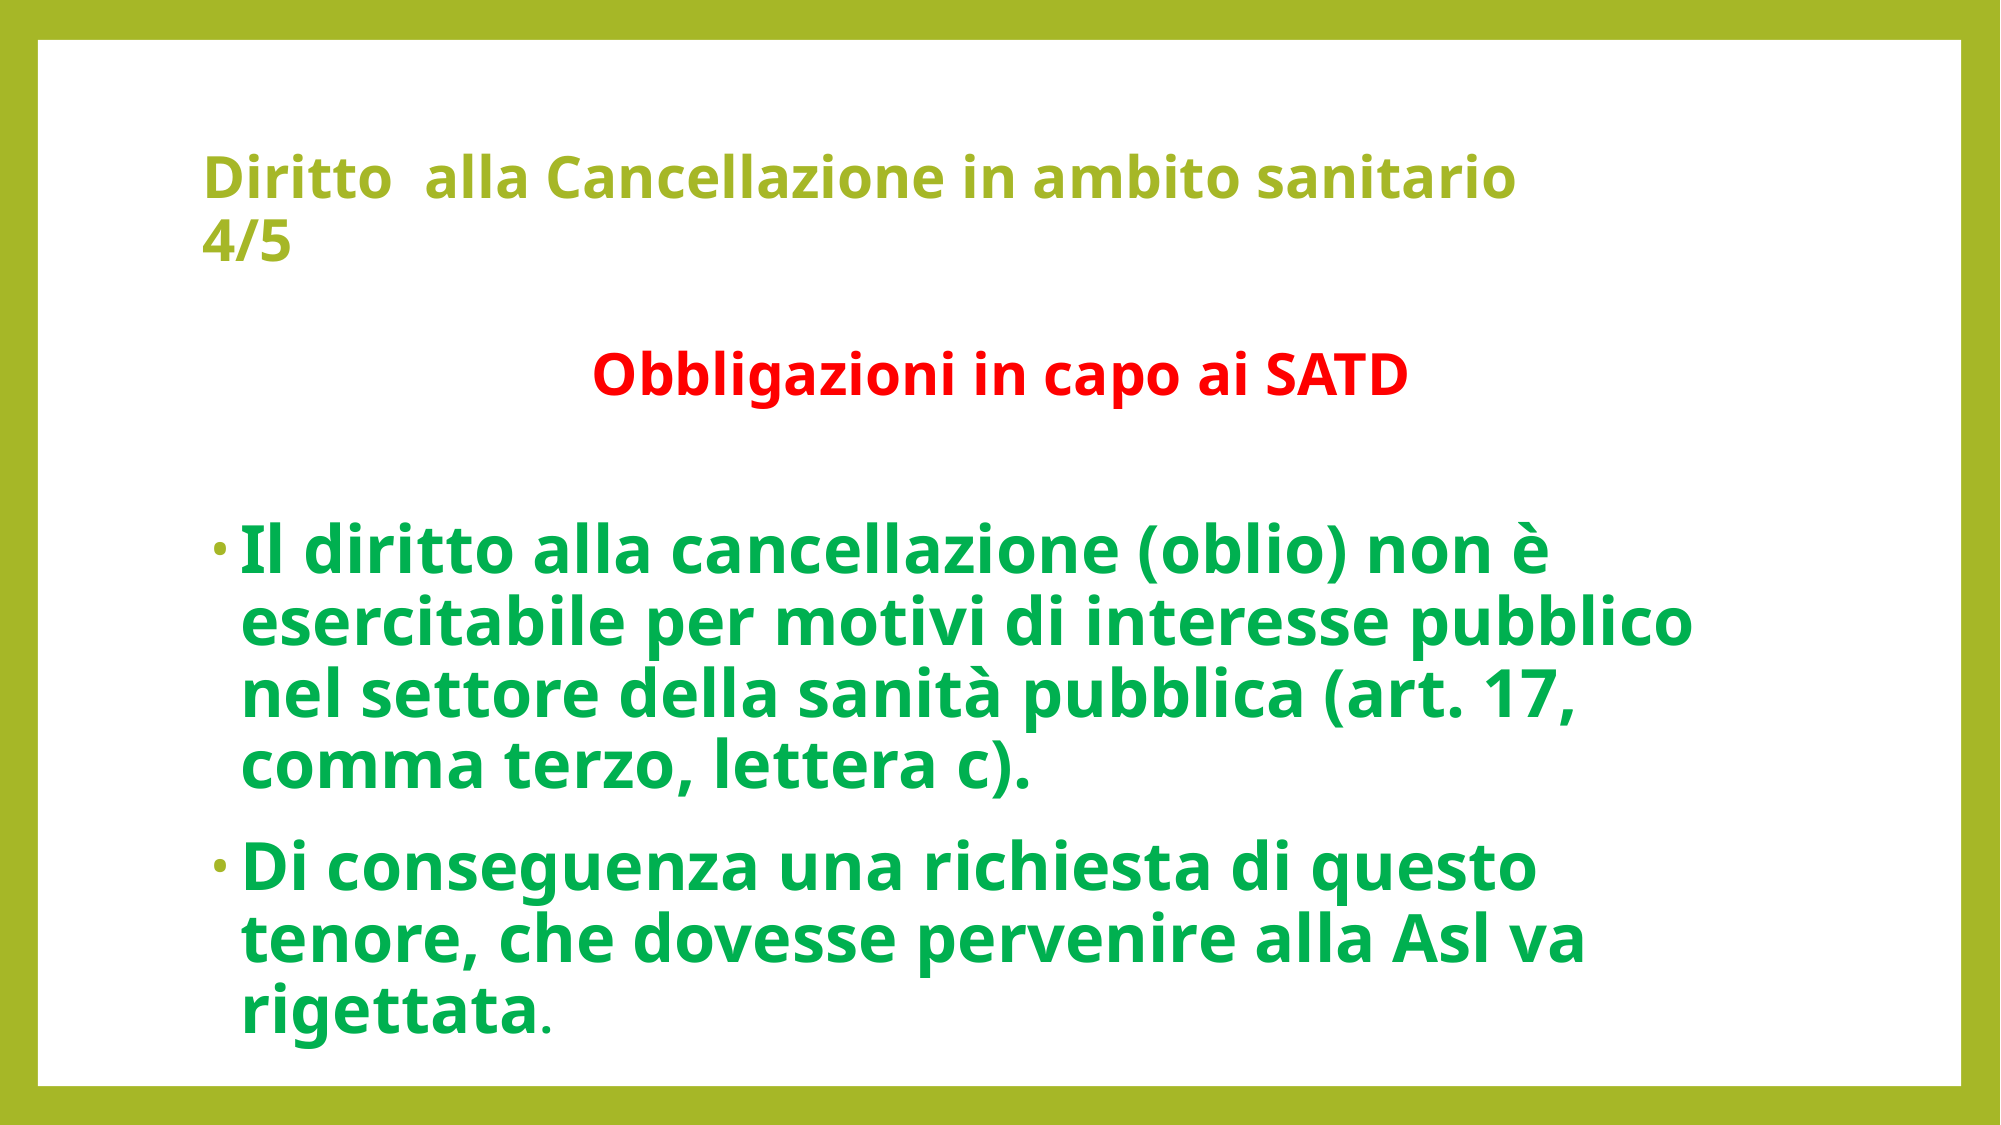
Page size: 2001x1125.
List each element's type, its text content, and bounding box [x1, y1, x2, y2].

list Obbligazioni in capo ai SATD Il diritto alla cancellazione (oblio) non è esercitabile per motivi di interesse pubblico nel settore della sanità pubblica (art. 17, comma terzo, lettera c). Di conseguenza una richiesta di questo tenore, che dovesse pervenire alla Asl va rigettata. [187, 337, 1808, 1000]
title Diritto alla Cancellazione in ambito sanitario 4/5 [187, 99, 1808, 323]
